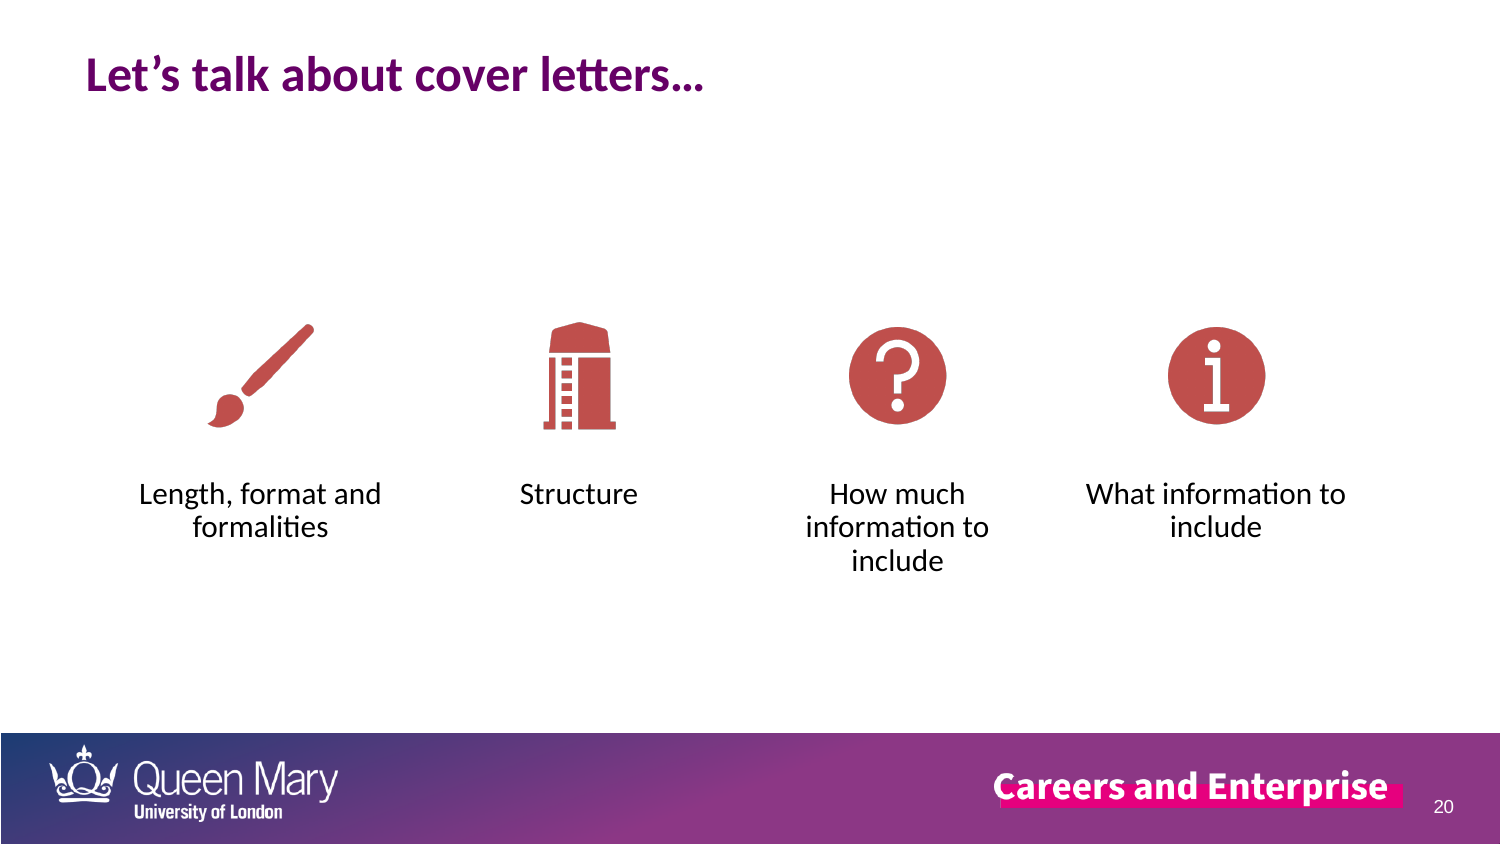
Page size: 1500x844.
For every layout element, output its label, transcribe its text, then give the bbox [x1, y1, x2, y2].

picture [1, 733, 1500, 844]
title Let’s talk about cover letters… [83, 41, 1311, 106]
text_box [124, 171, 1353, 729]
slide_number 20 [1427, 794, 1463, 844]
